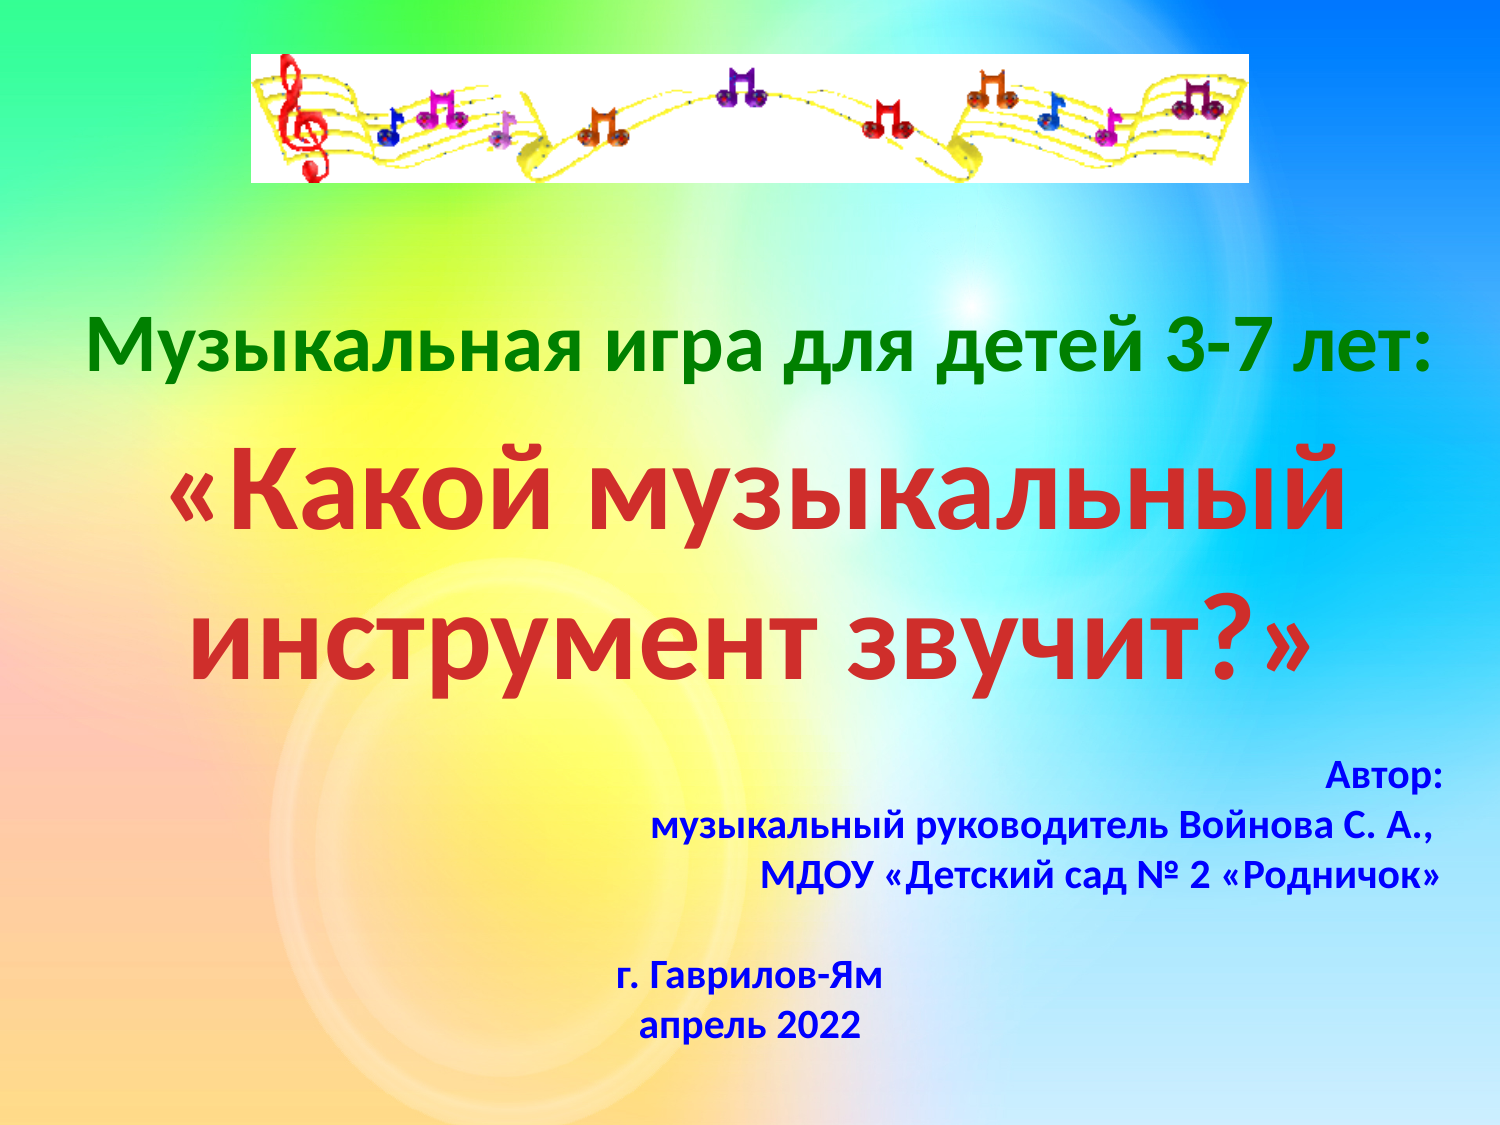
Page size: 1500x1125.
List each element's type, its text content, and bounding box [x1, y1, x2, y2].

text_box Музыкальная игра для детей 3-7 лет: [68, 280, 1451, 396]
text_box «Какой музыкальный инструмент звучит?» [76, 397, 1436, 712]
text_box Автор: музыкальный руководитель Войнова С. А., МДОУ «Детский сад № 2 «Родничок» г. Гаврилов-Ям апрель 2022 [41, 739, 1459, 1055]
picture [0, 0, 1500, 1125]
